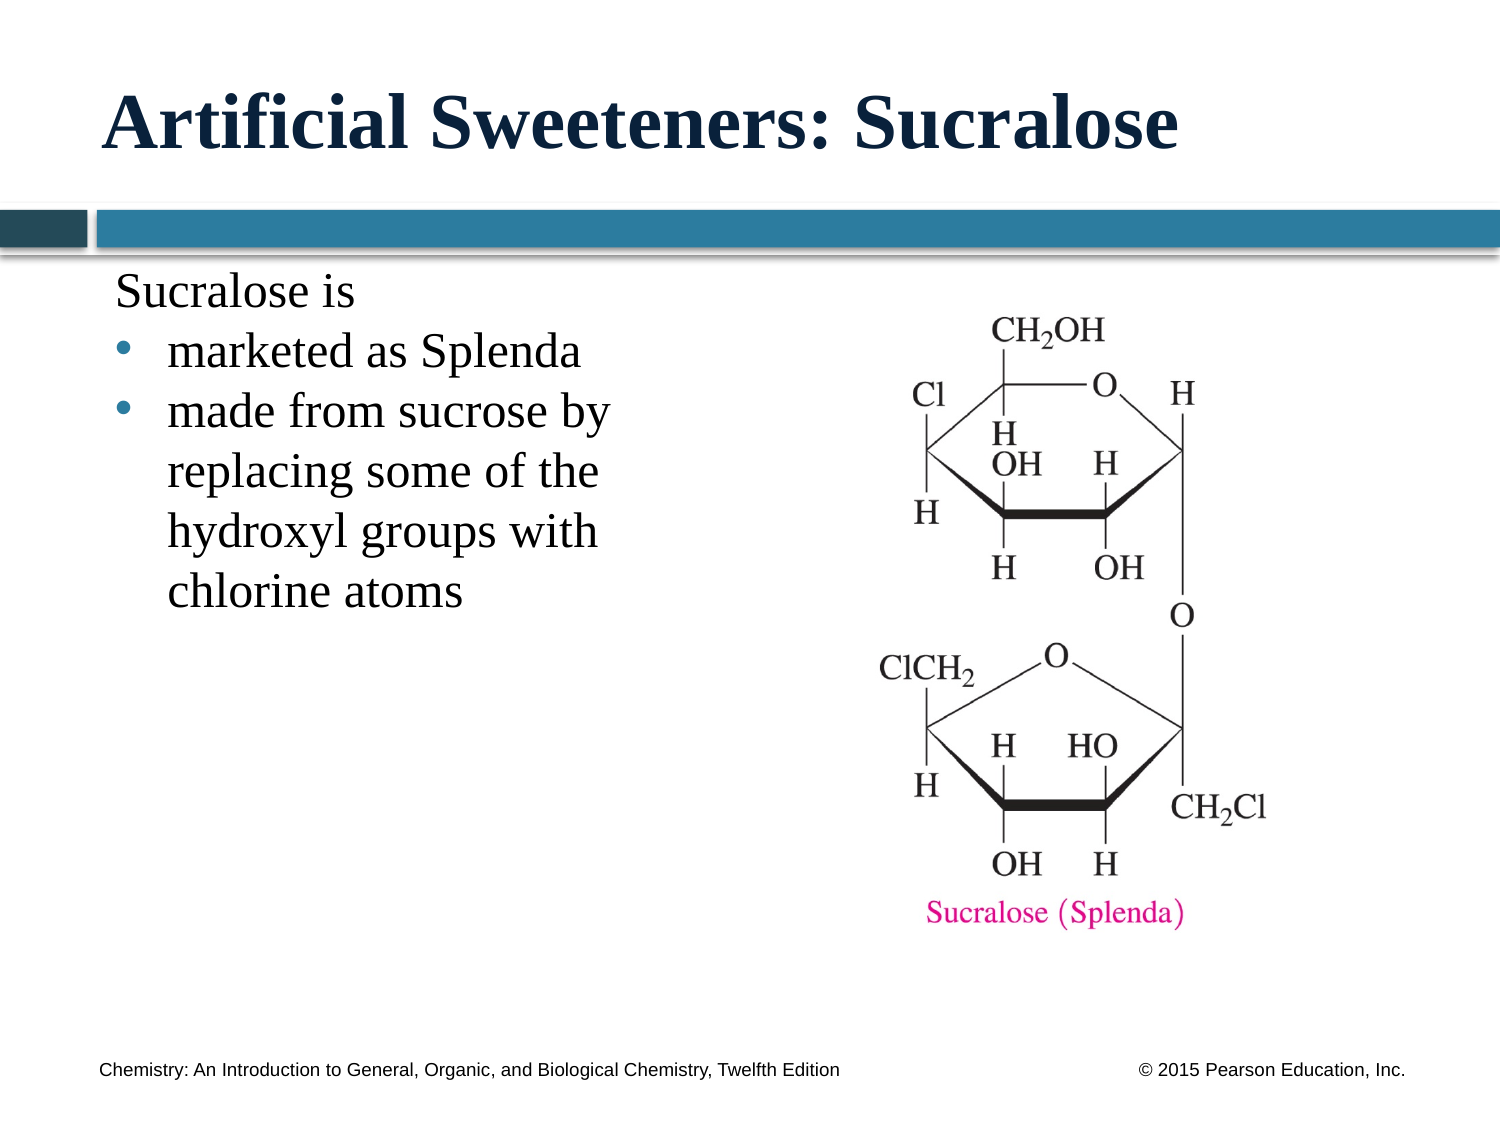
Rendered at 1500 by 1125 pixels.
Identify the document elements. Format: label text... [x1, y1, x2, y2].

title Artificial Sweeteners: Sucralose [86, 35, 1362, 199]
list Sucralose is marketed as Splenda made from sucrose by replacing some of the hydroxyl groups with chlorine atoms [99, 249, 663, 1006]
picture [874, 312, 1272, 933]
